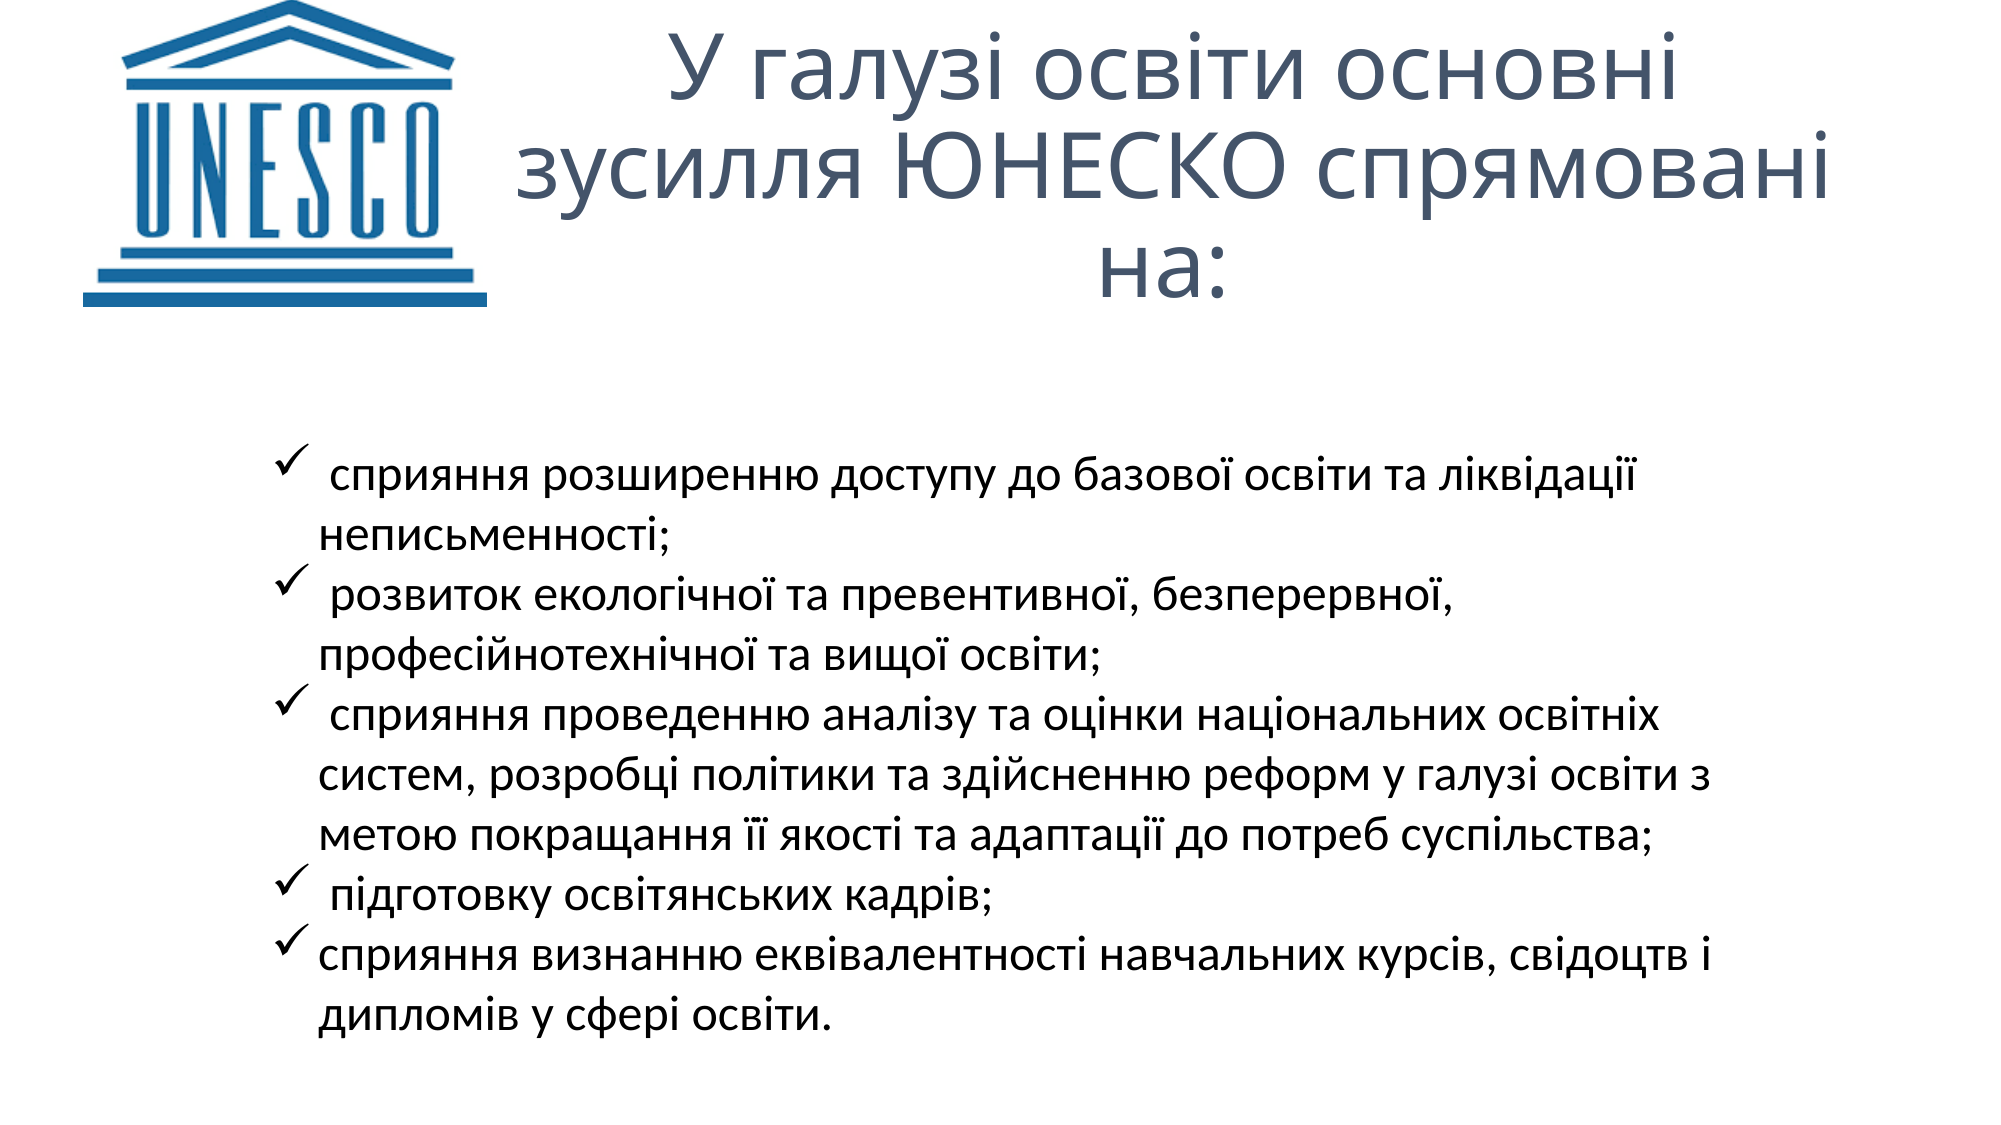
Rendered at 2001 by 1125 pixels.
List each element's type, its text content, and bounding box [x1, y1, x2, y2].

text_box сприяння розширенню доступу до базової освіти та ліквідації неписьменності; розвиток екологічної та превентивної, безперервної, професійнотехнічної та вищої освіти; сприяння проведенню аналізу та оцінки національних освітніх систем, розробці політики та здійсненню реформ у галузі освіти з метою покращання її якості та адаптації до потреб суспільства; підготовку освітянських кадрів; сприяння визнанню еквівалентності навчальних курсів, свідоцтв і дипломів у сфері освіти. [256, 432, 1835, 1048]
picture [83, 0, 487, 307]
title У галузі освіти основні зусилля ЮНЕСКО спрямовані на: [487, 59, 1863, 278]
